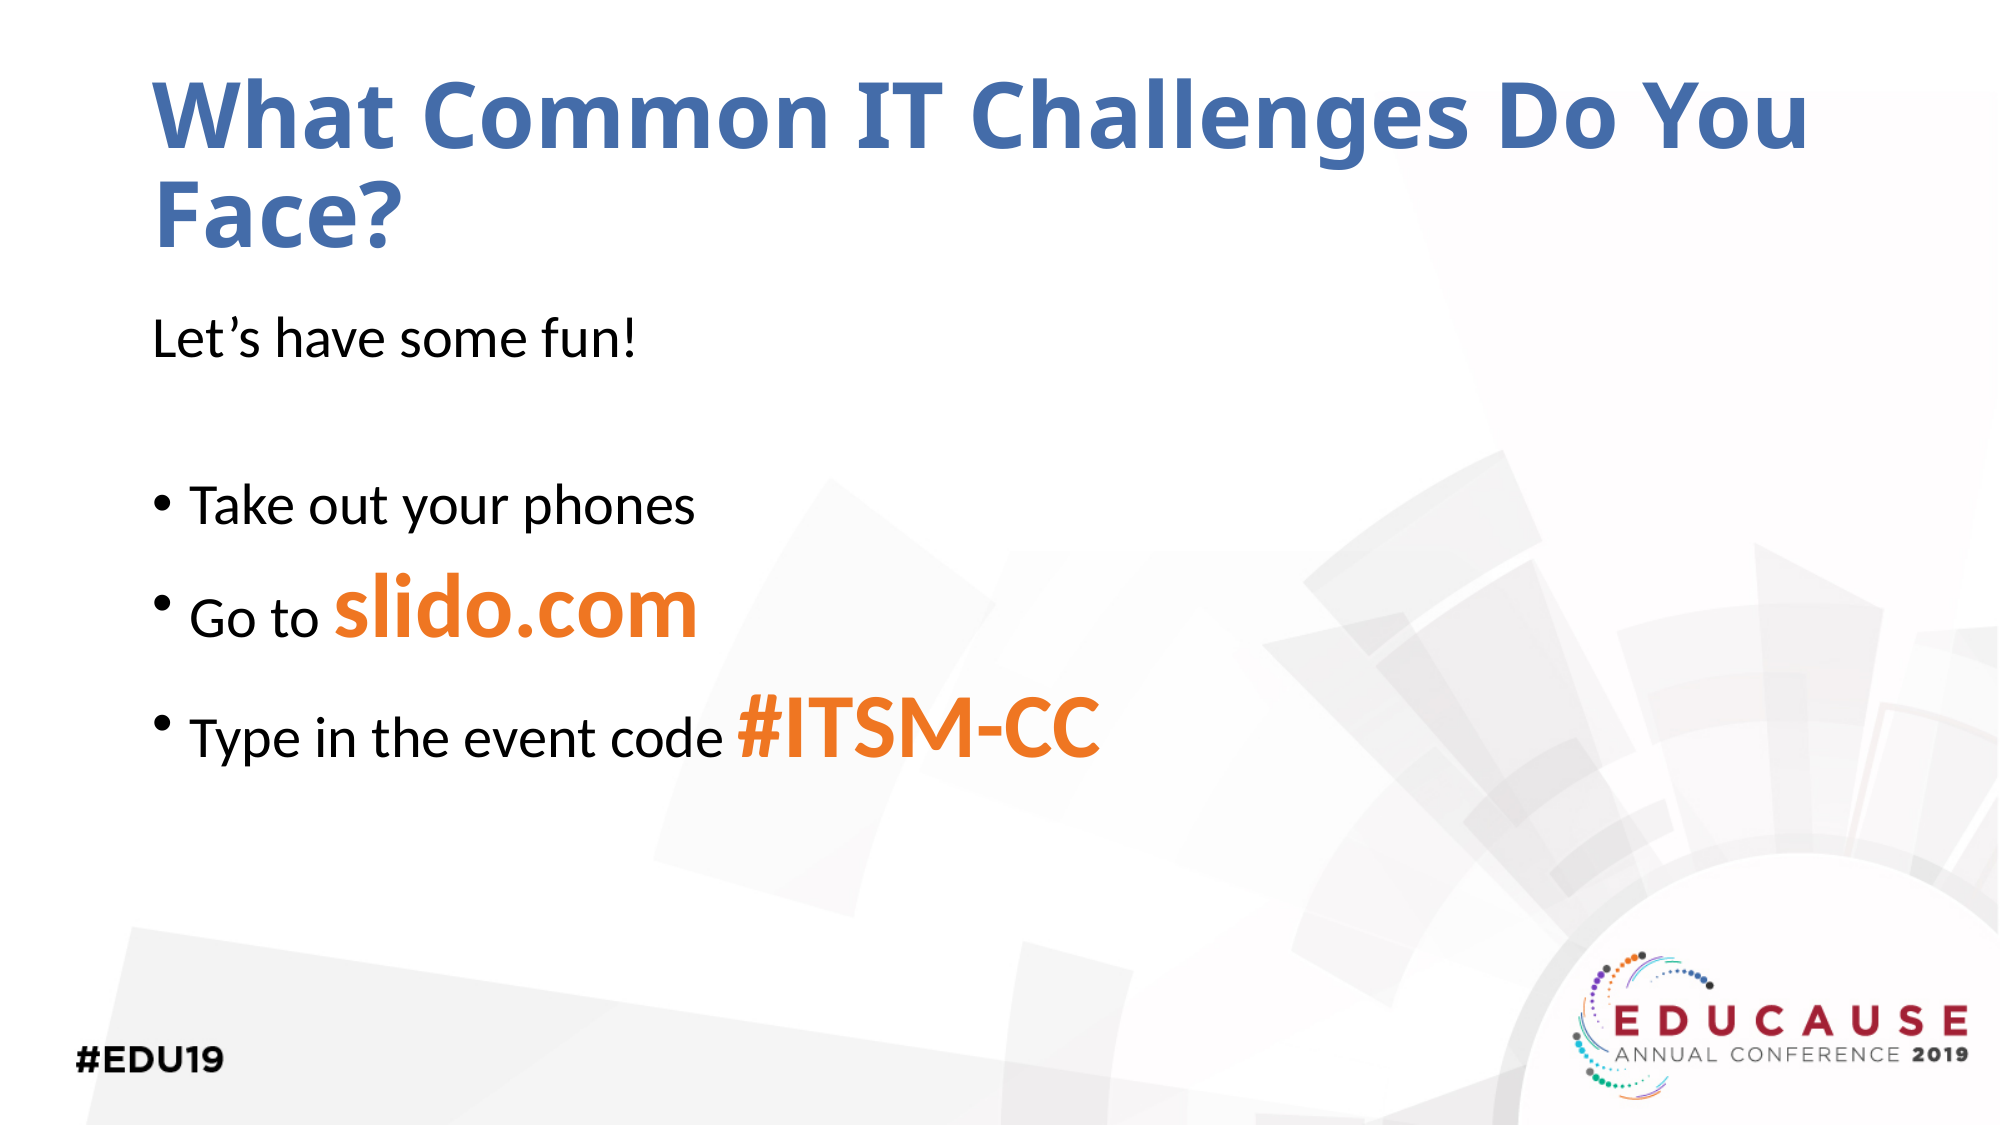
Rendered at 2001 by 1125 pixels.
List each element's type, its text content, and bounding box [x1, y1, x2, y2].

picture [0, 0, 2001, 1125]
title What Common IT Challenges Do You Face? [137, 59, 1863, 278]
list Let’s have some fun! Take out your phones Go to slido.com Type in the event code #ITSM-CC [137, 299, 1863, 1014]
